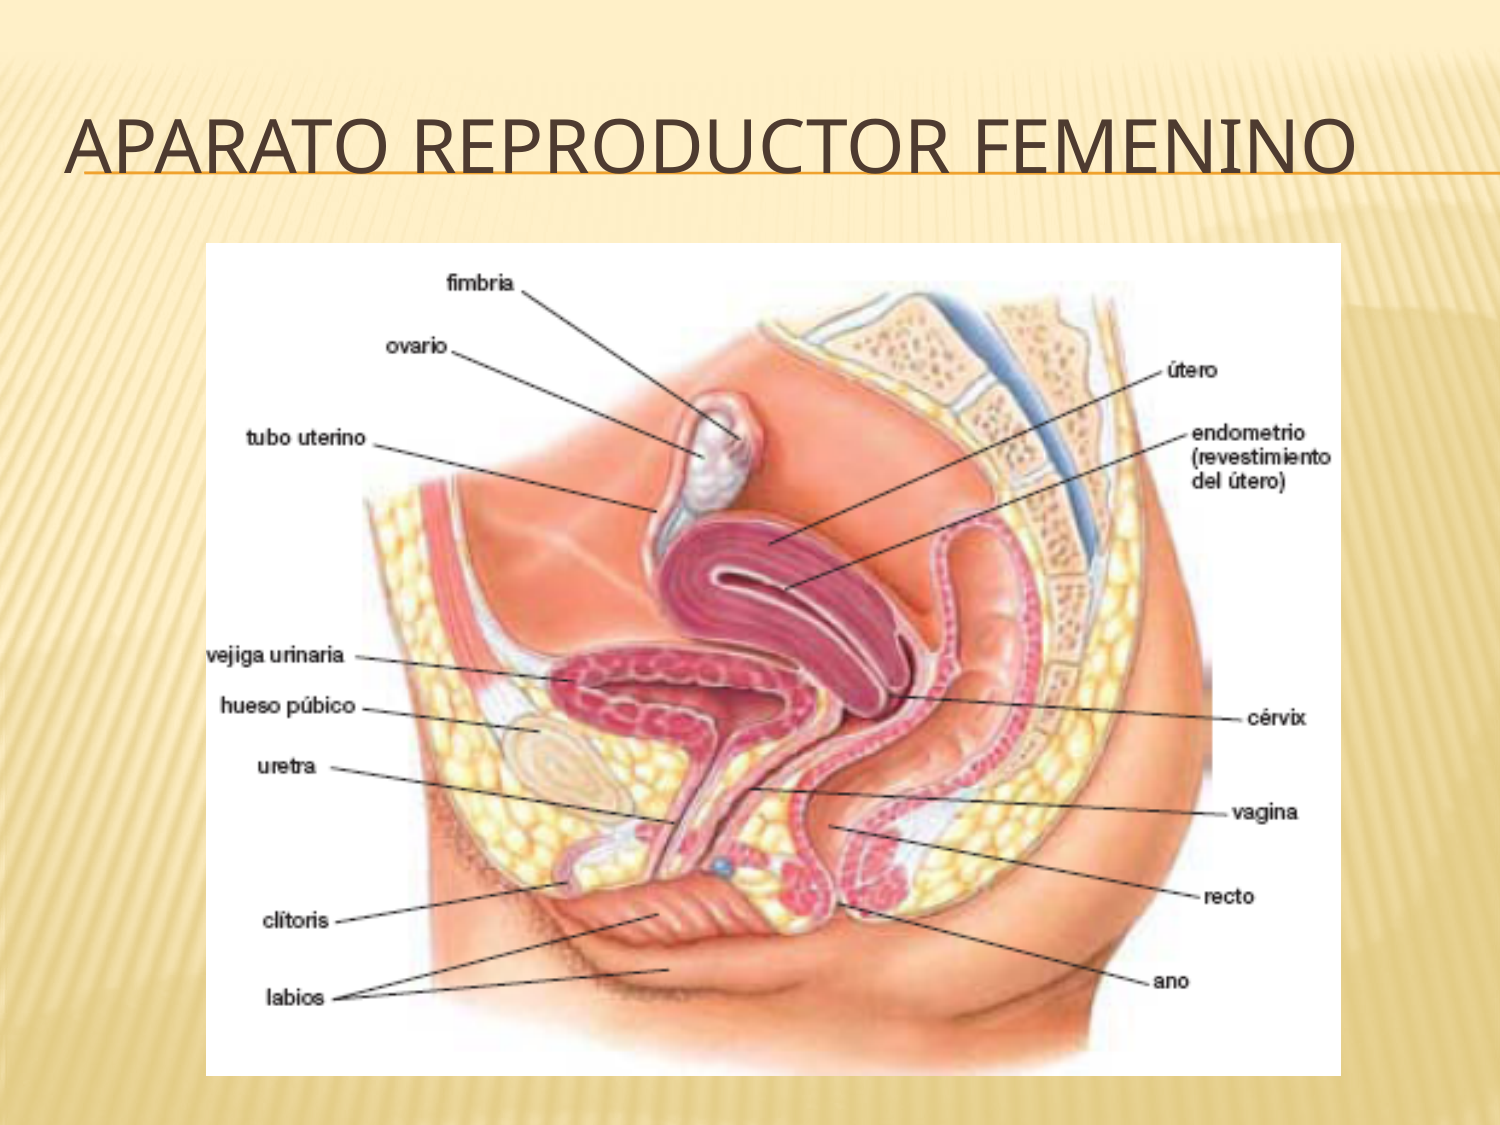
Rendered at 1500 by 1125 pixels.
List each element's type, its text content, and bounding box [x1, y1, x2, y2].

title APARATO REPRODUCTOR FEMENINO [50, 75, 1475, 213]
picture [206, 243, 1341, 1076]
